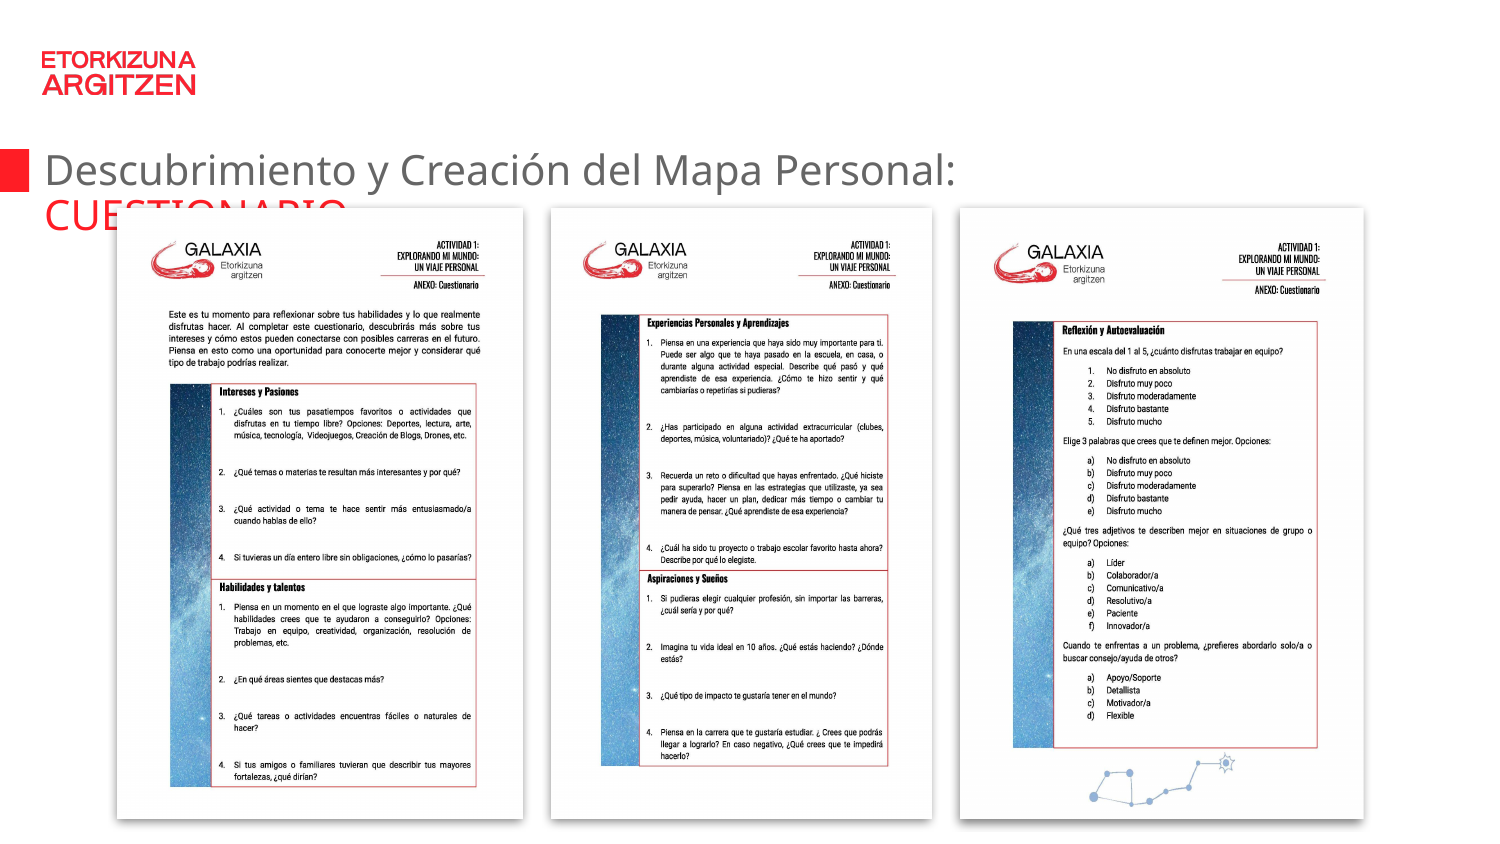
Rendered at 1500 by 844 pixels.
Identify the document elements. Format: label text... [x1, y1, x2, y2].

picture [551, 208, 932, 820]
picture [42, 51, 197, 96]
picture [117, 208, 523, 820]
text_box Descubrimiento y Creación del Mapa Personal: CUESTIONARIO [29, 134, 1248, 207]
text_box [0, 149, 30, 192]
picture [959, 208, 1364, 820]
